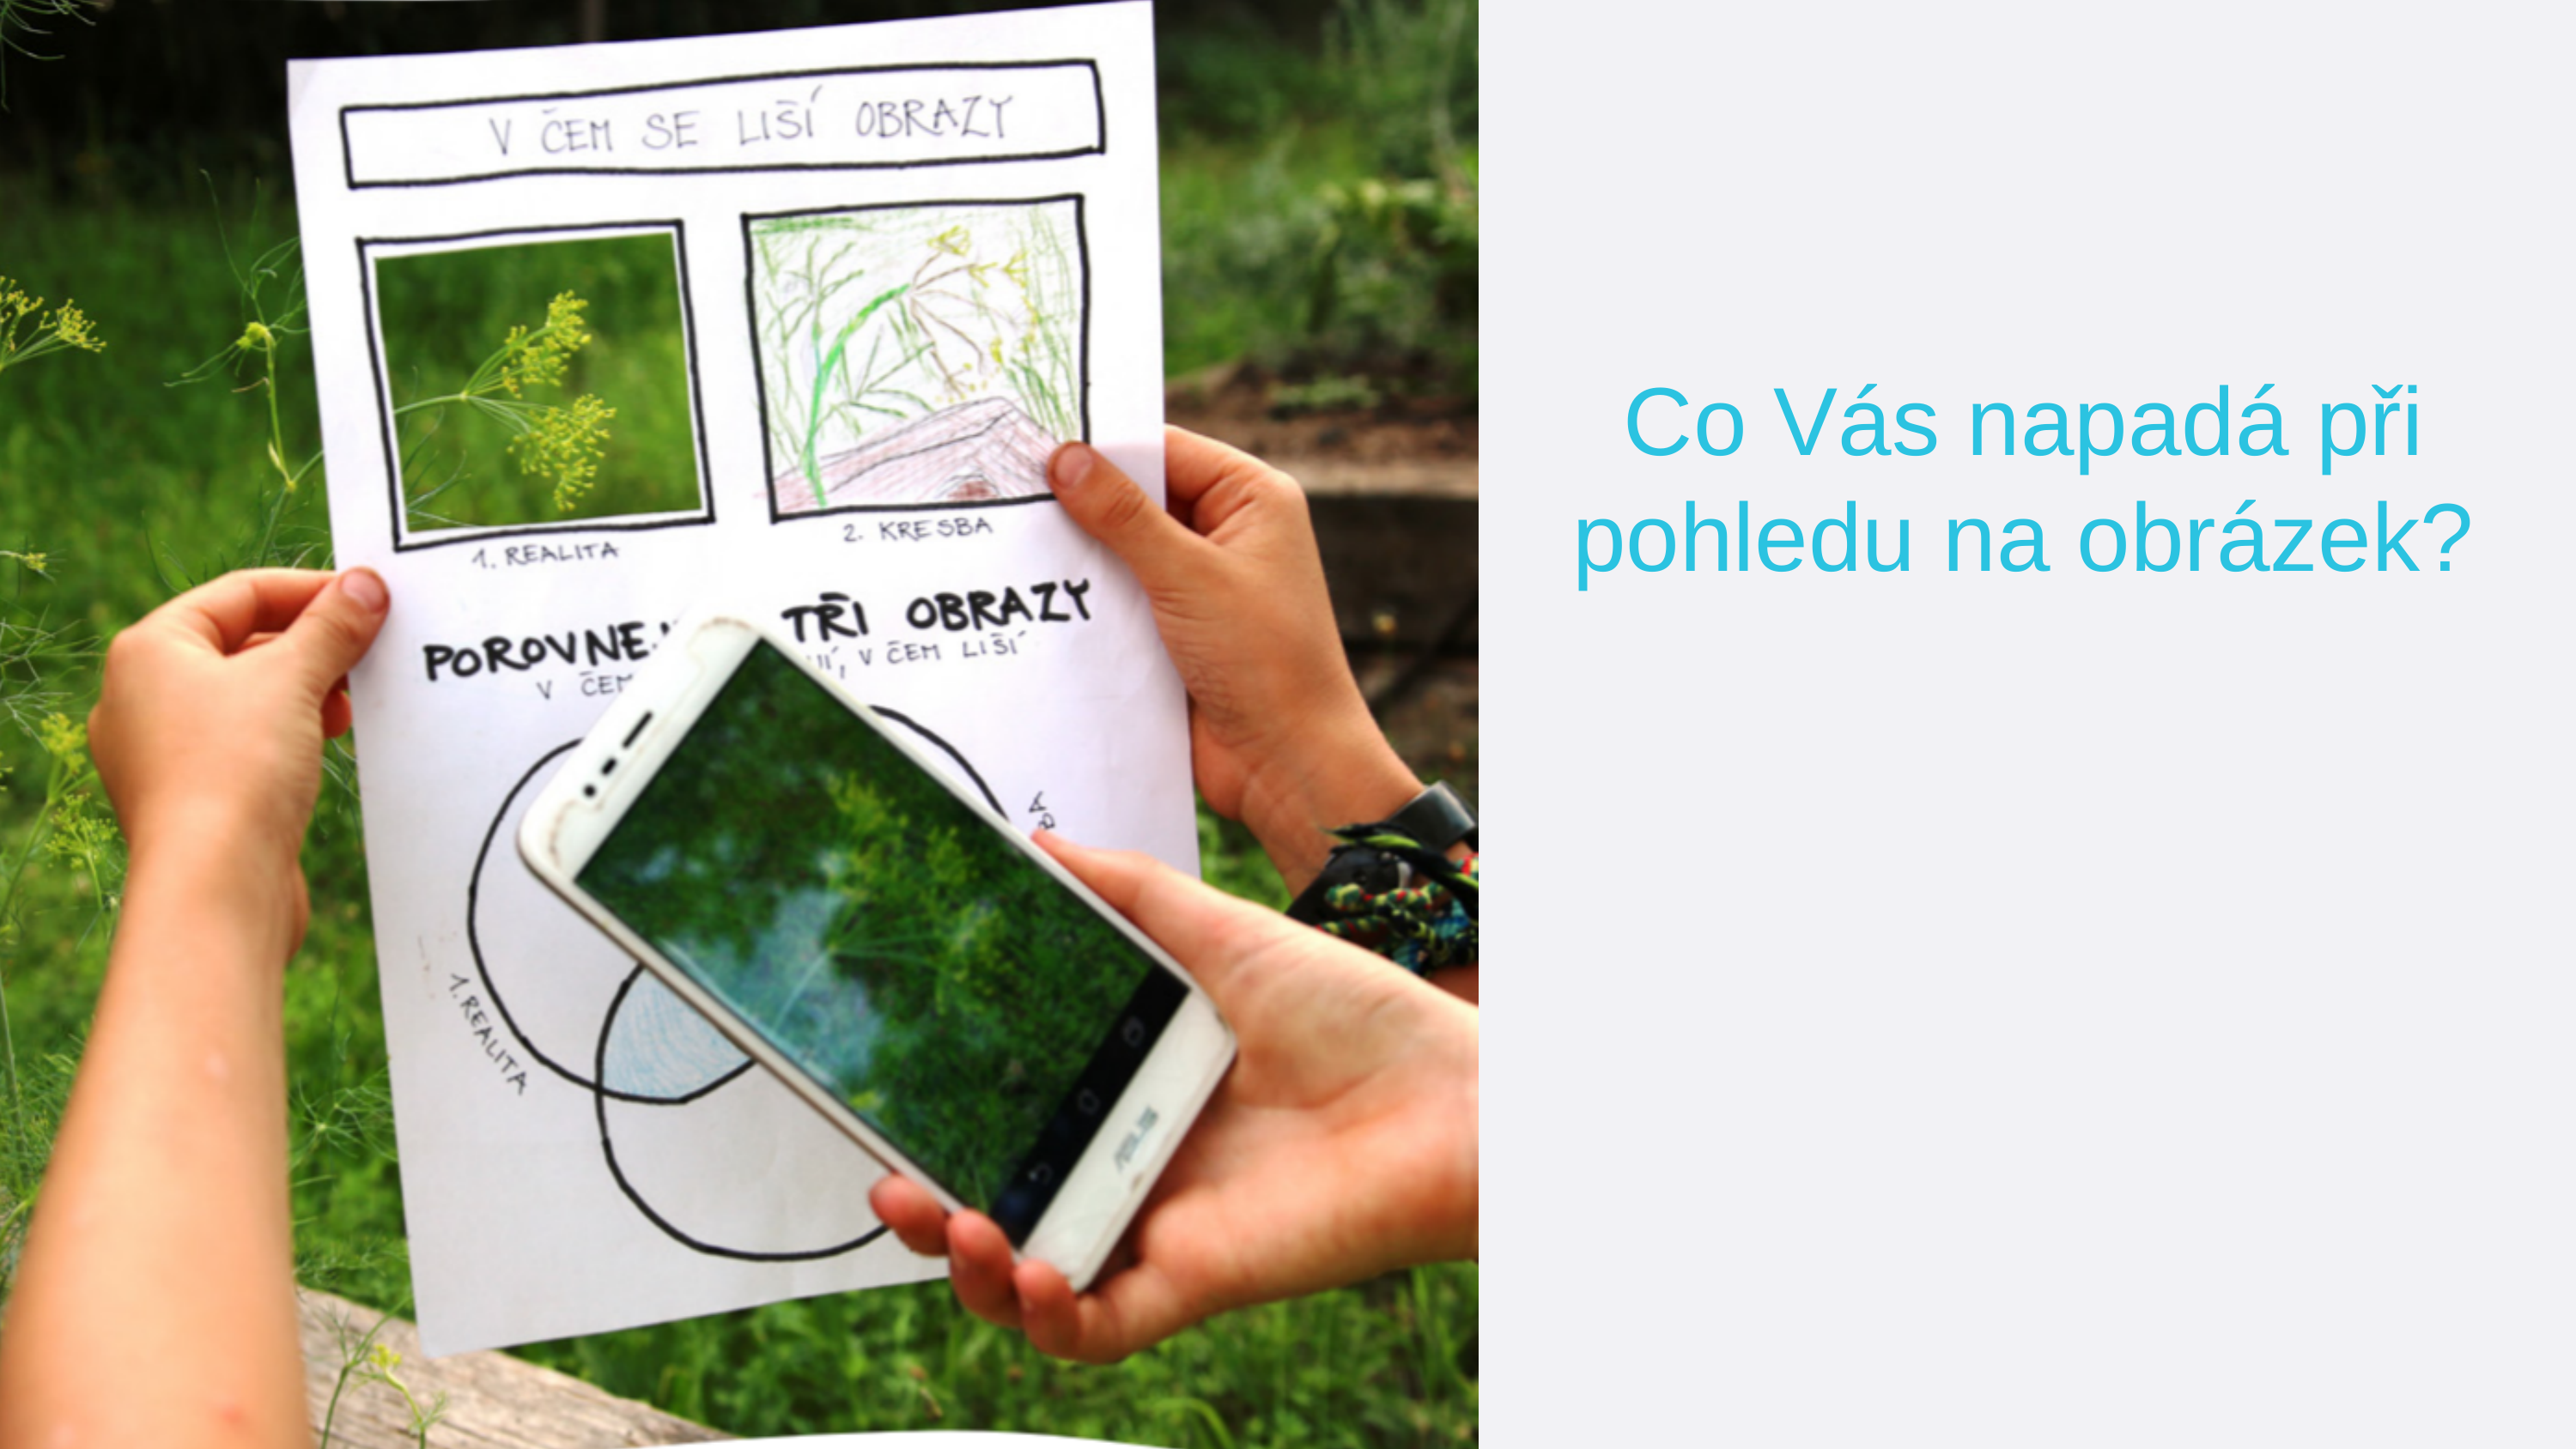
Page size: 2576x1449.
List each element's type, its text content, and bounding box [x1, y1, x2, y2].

text_box Co Vás napadá při pohledu na obrázek? [1512, 352, 2535, 597]
picture [0, 0, 1479, 1449]
